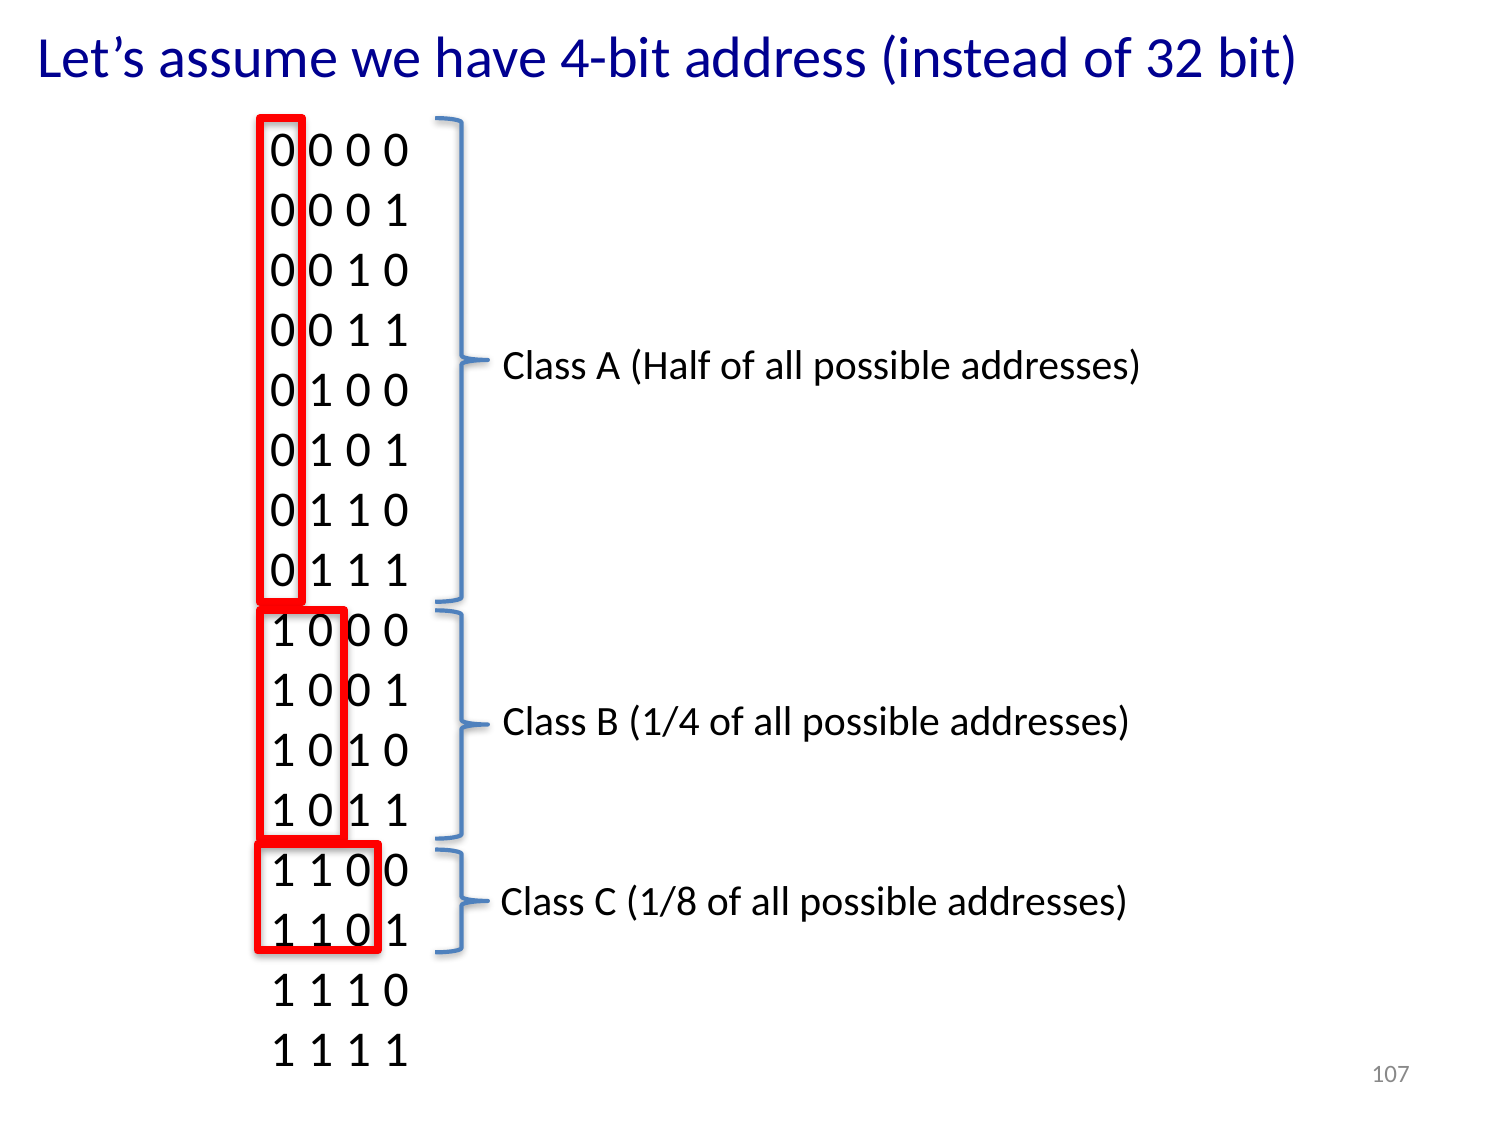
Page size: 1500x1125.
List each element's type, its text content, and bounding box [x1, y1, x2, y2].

text_box [259, 610, 345, 839]
slide_number 107 [1074, 1042, 1425, 1103]
text_box [259, 117, 303, 603]
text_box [434, 610, 1207, 839]
text_box Let’s assume we have 4-bit address (instead of 32 bit) [22, 12, 1381, 119]
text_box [434, 117, 1207, 603]
text_box 0000 0001 0010 0011 0100 0101 0110 0111 1000 1001 1010 1011 1100 1101 1110 1111 [255, 119, 666, 1085]
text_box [434, 849, 1205, 953]
text_box [257, 843, 379, 951]
